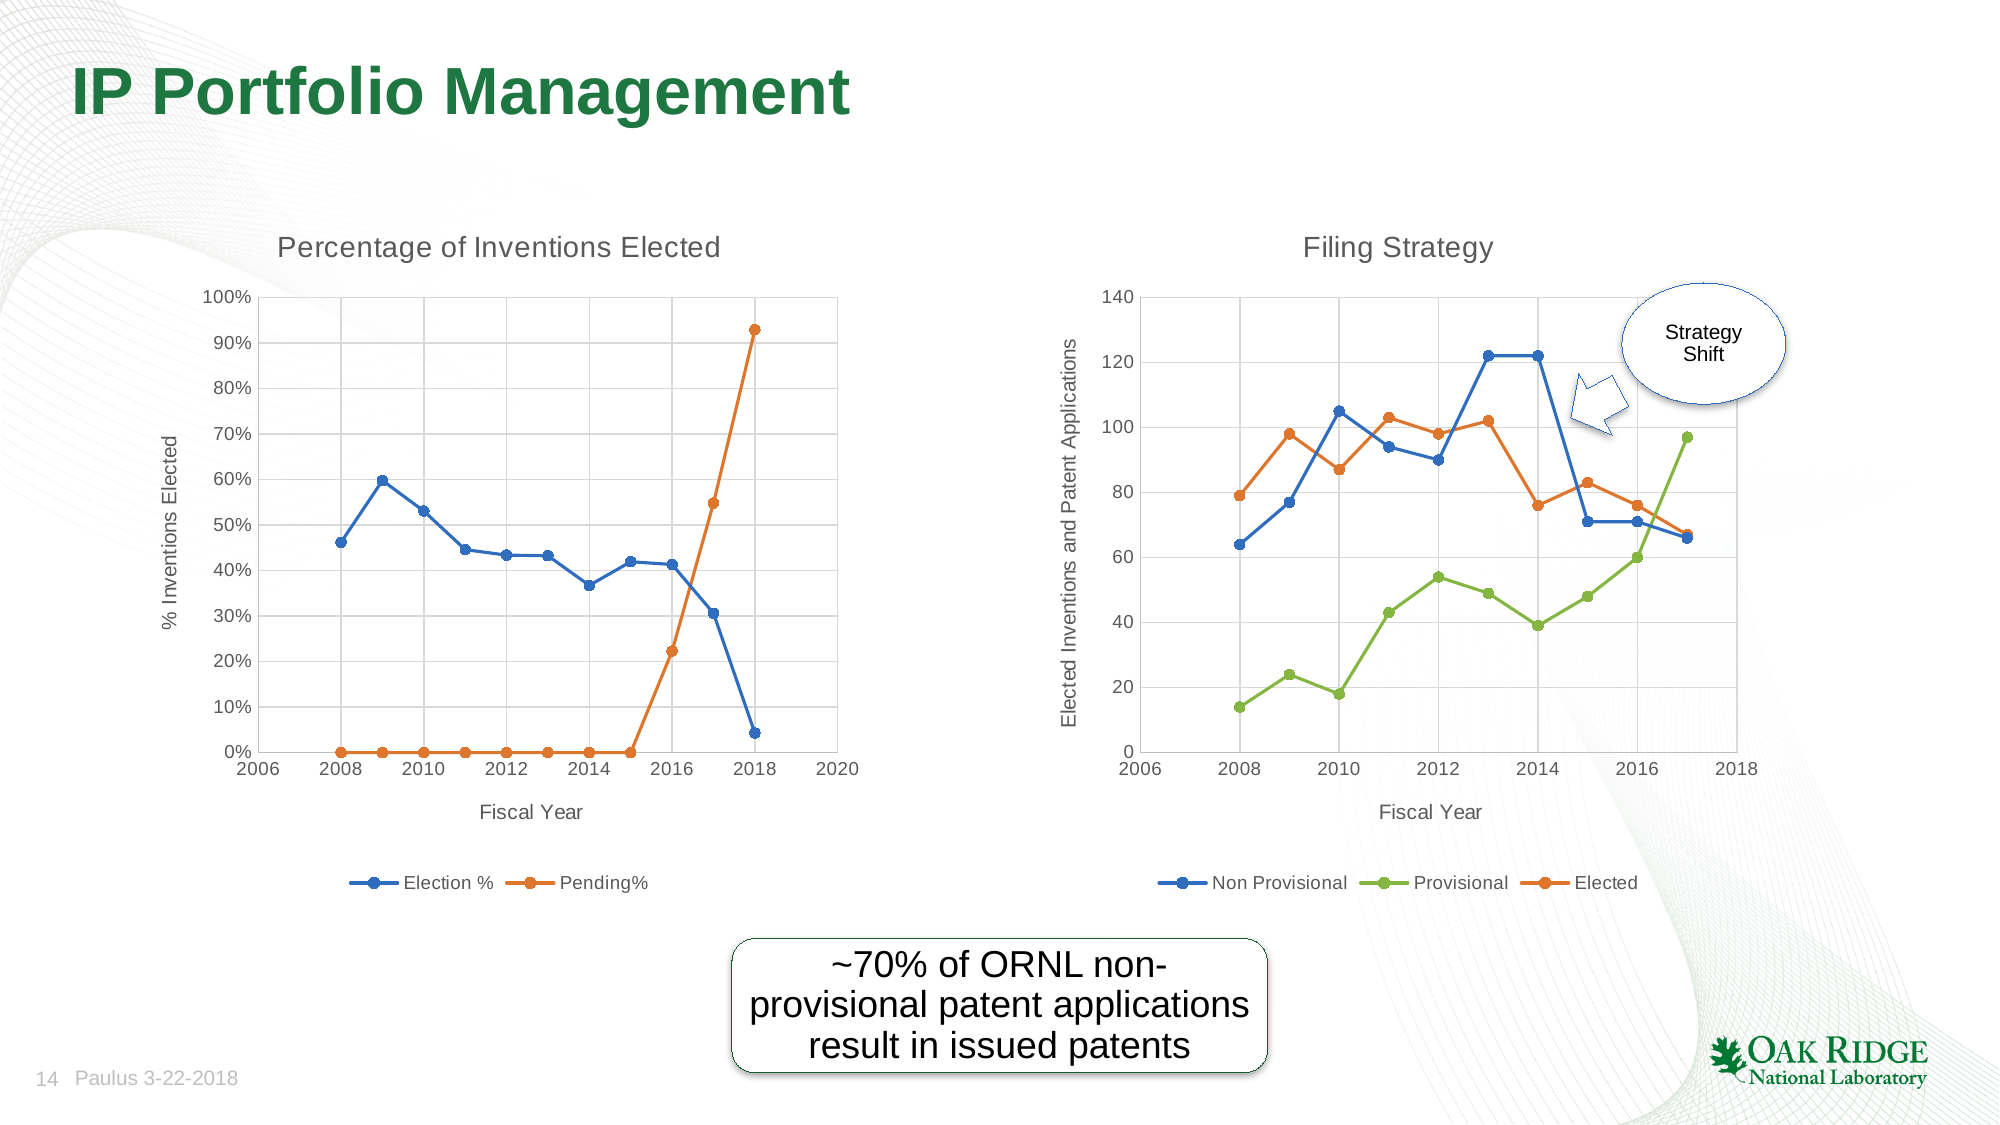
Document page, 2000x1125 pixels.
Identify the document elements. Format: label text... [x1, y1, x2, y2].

chart [124, 199, 875, 901]
text_box ~70% of ORNL non-provisional patent applications result in issued patents [731, 938, 1268, 1073]
picture [931, 301, 2000, 1125]
chart [1023, 199, 1775, 901]
title IP Portfolio Management [56, 52, 1944, 133]
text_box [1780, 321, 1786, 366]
